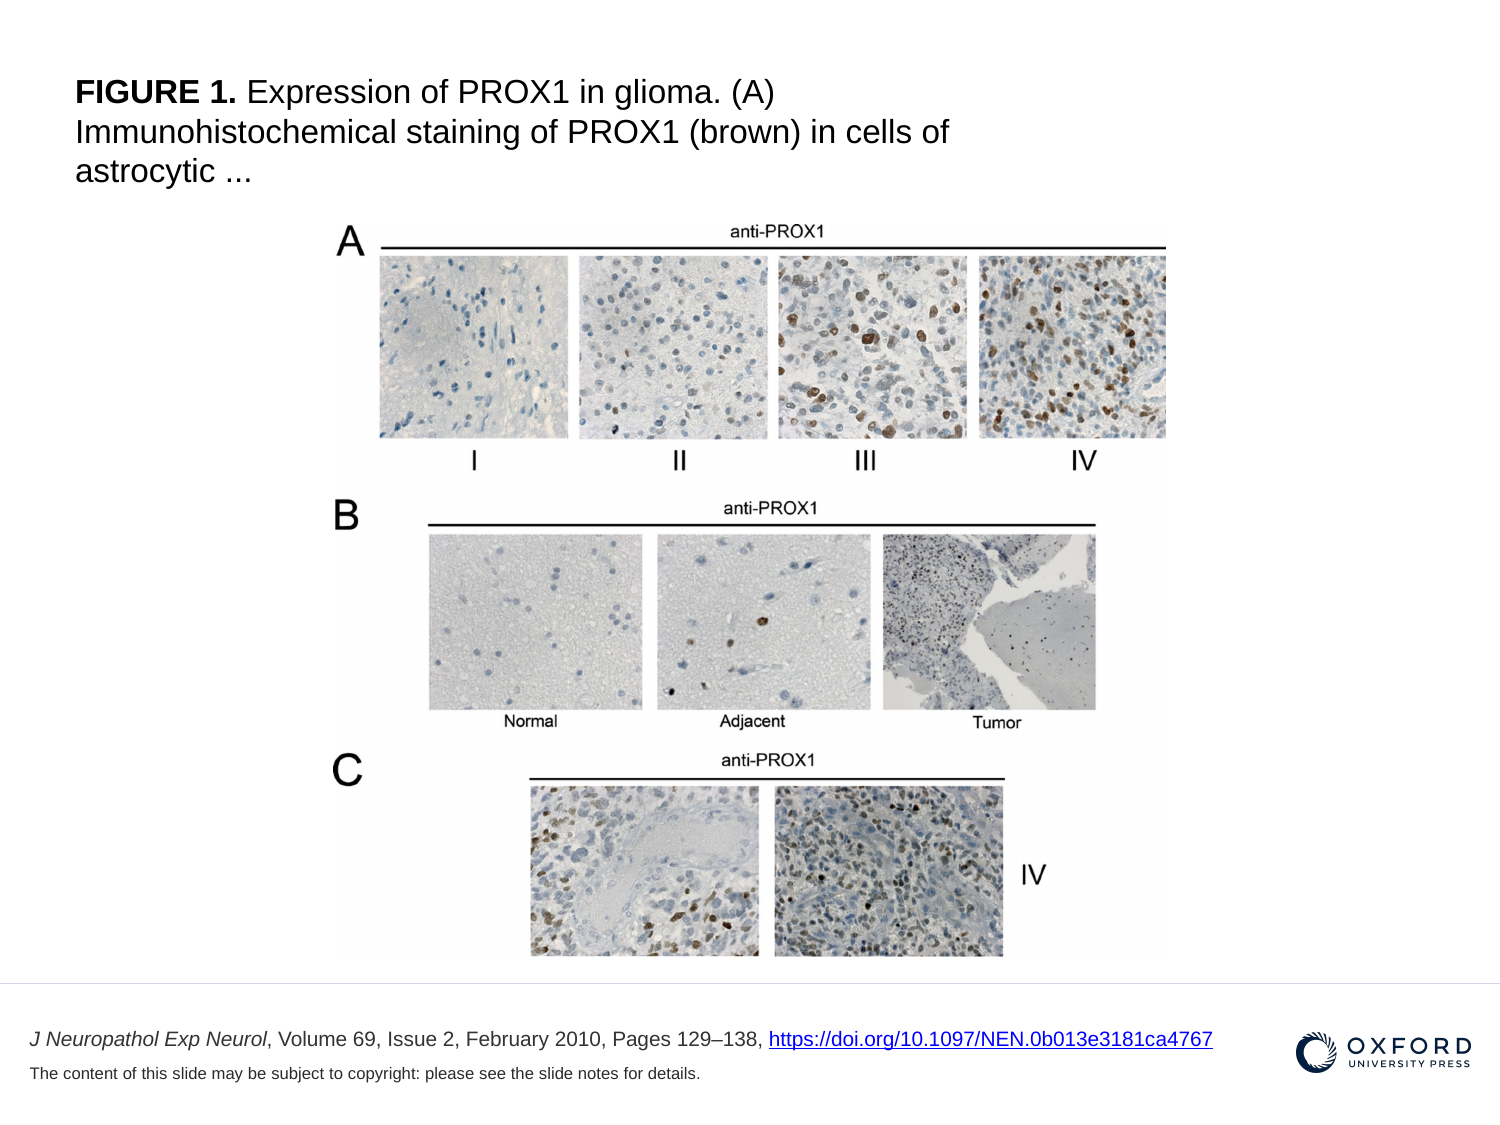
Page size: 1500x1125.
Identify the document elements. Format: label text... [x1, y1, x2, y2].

title FIGURE 1. Expression of PROX1 in glioma. (A) Immunohistochemical staining of PROX1 (brown) in cells of astrocytic ... [75, 69, 1078, 171]
footer J Neuropathol Exp Neurol, Volume 69, Issue 2, February 2010, Pages 129–138, https://doi.org/10.1097/NEN.0b013e3181ca4767 The content of this slide may be subject to copyright: please see the slide notes for details. [0, 983, 1260, 1125]
picture [1296, 1032, 1471, 1073]
picture [333, 224, 1166, 957]
